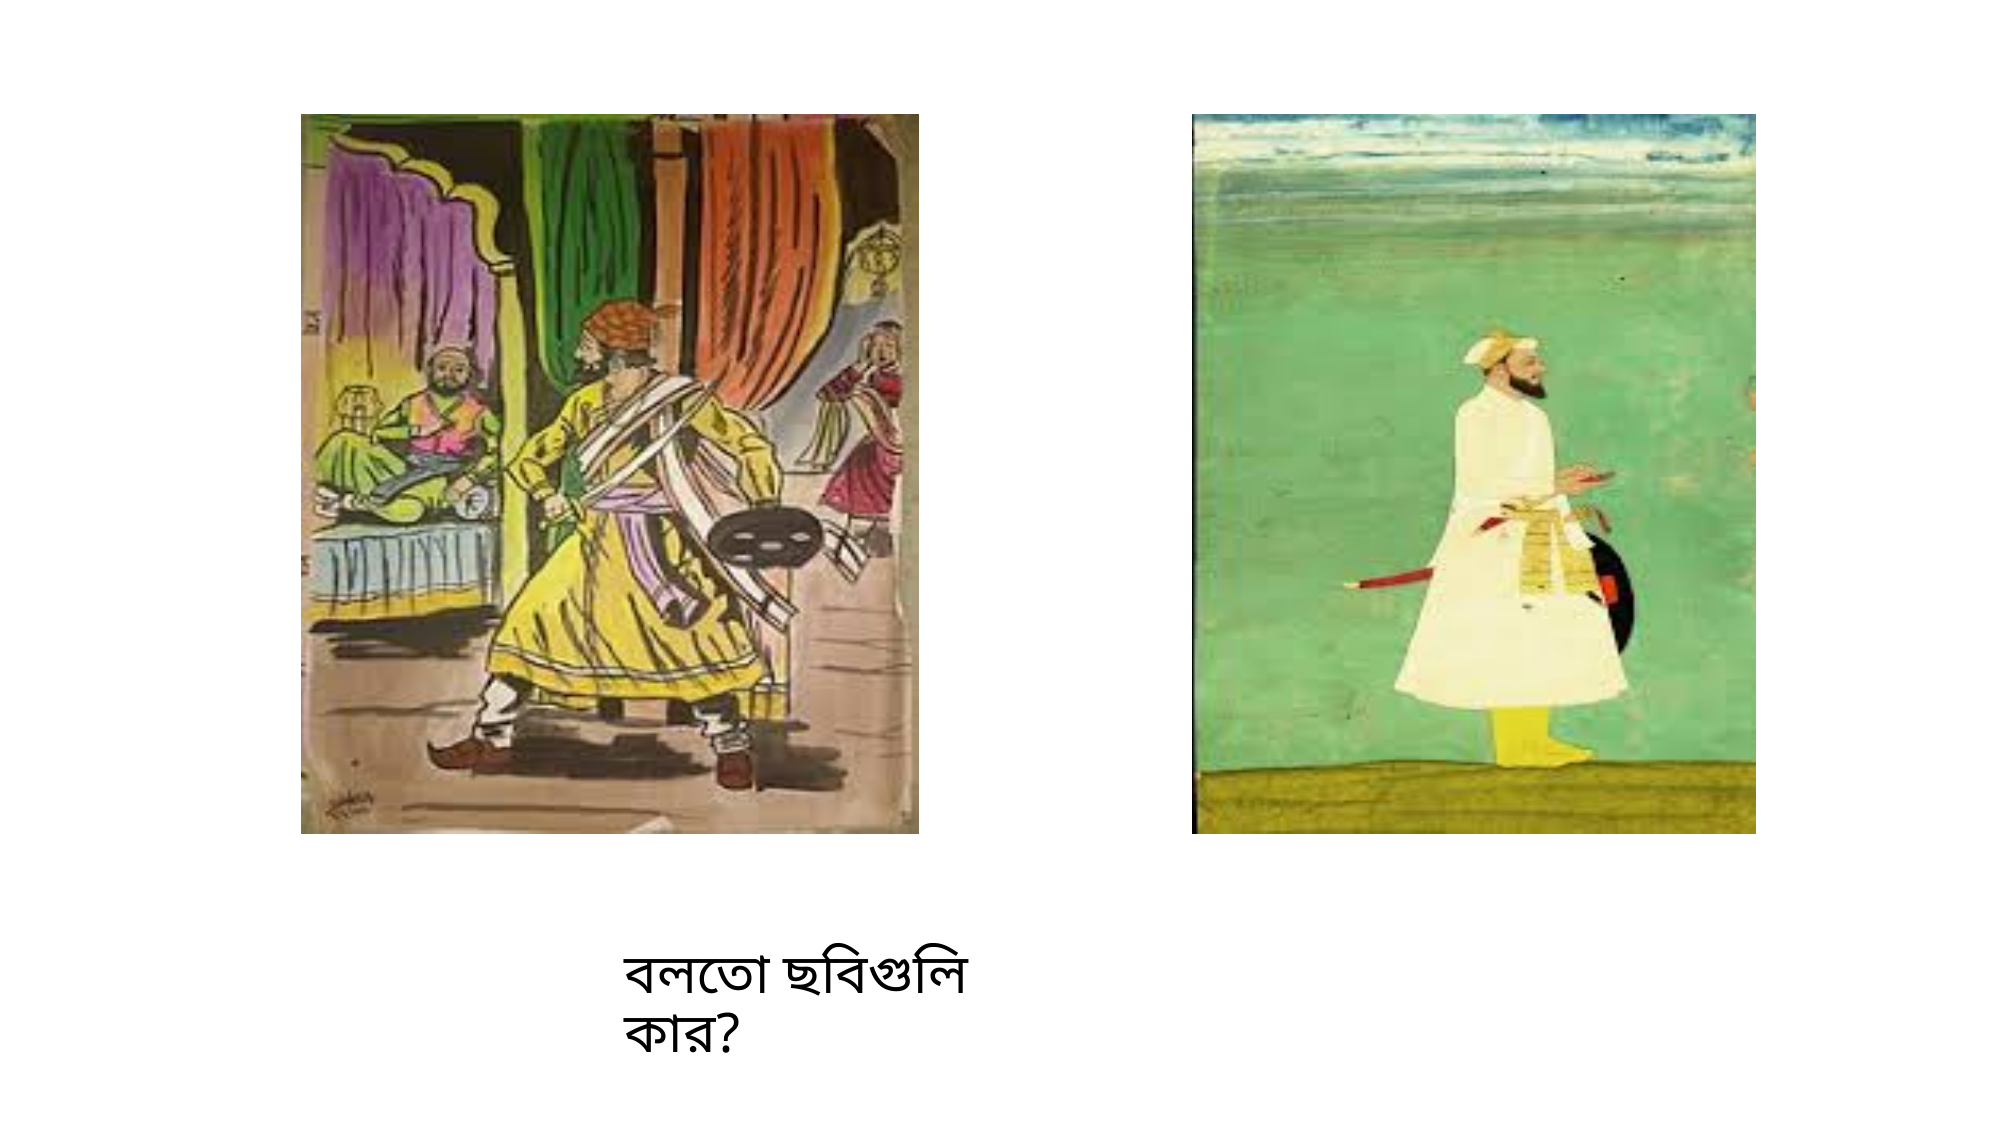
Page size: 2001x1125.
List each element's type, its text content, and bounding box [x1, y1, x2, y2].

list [301, 114, 919, 834]
title বলতো ছবিগুলি কার? [609, 938, 1104, 1072]
picture [1192, 114, 1756, 834]
